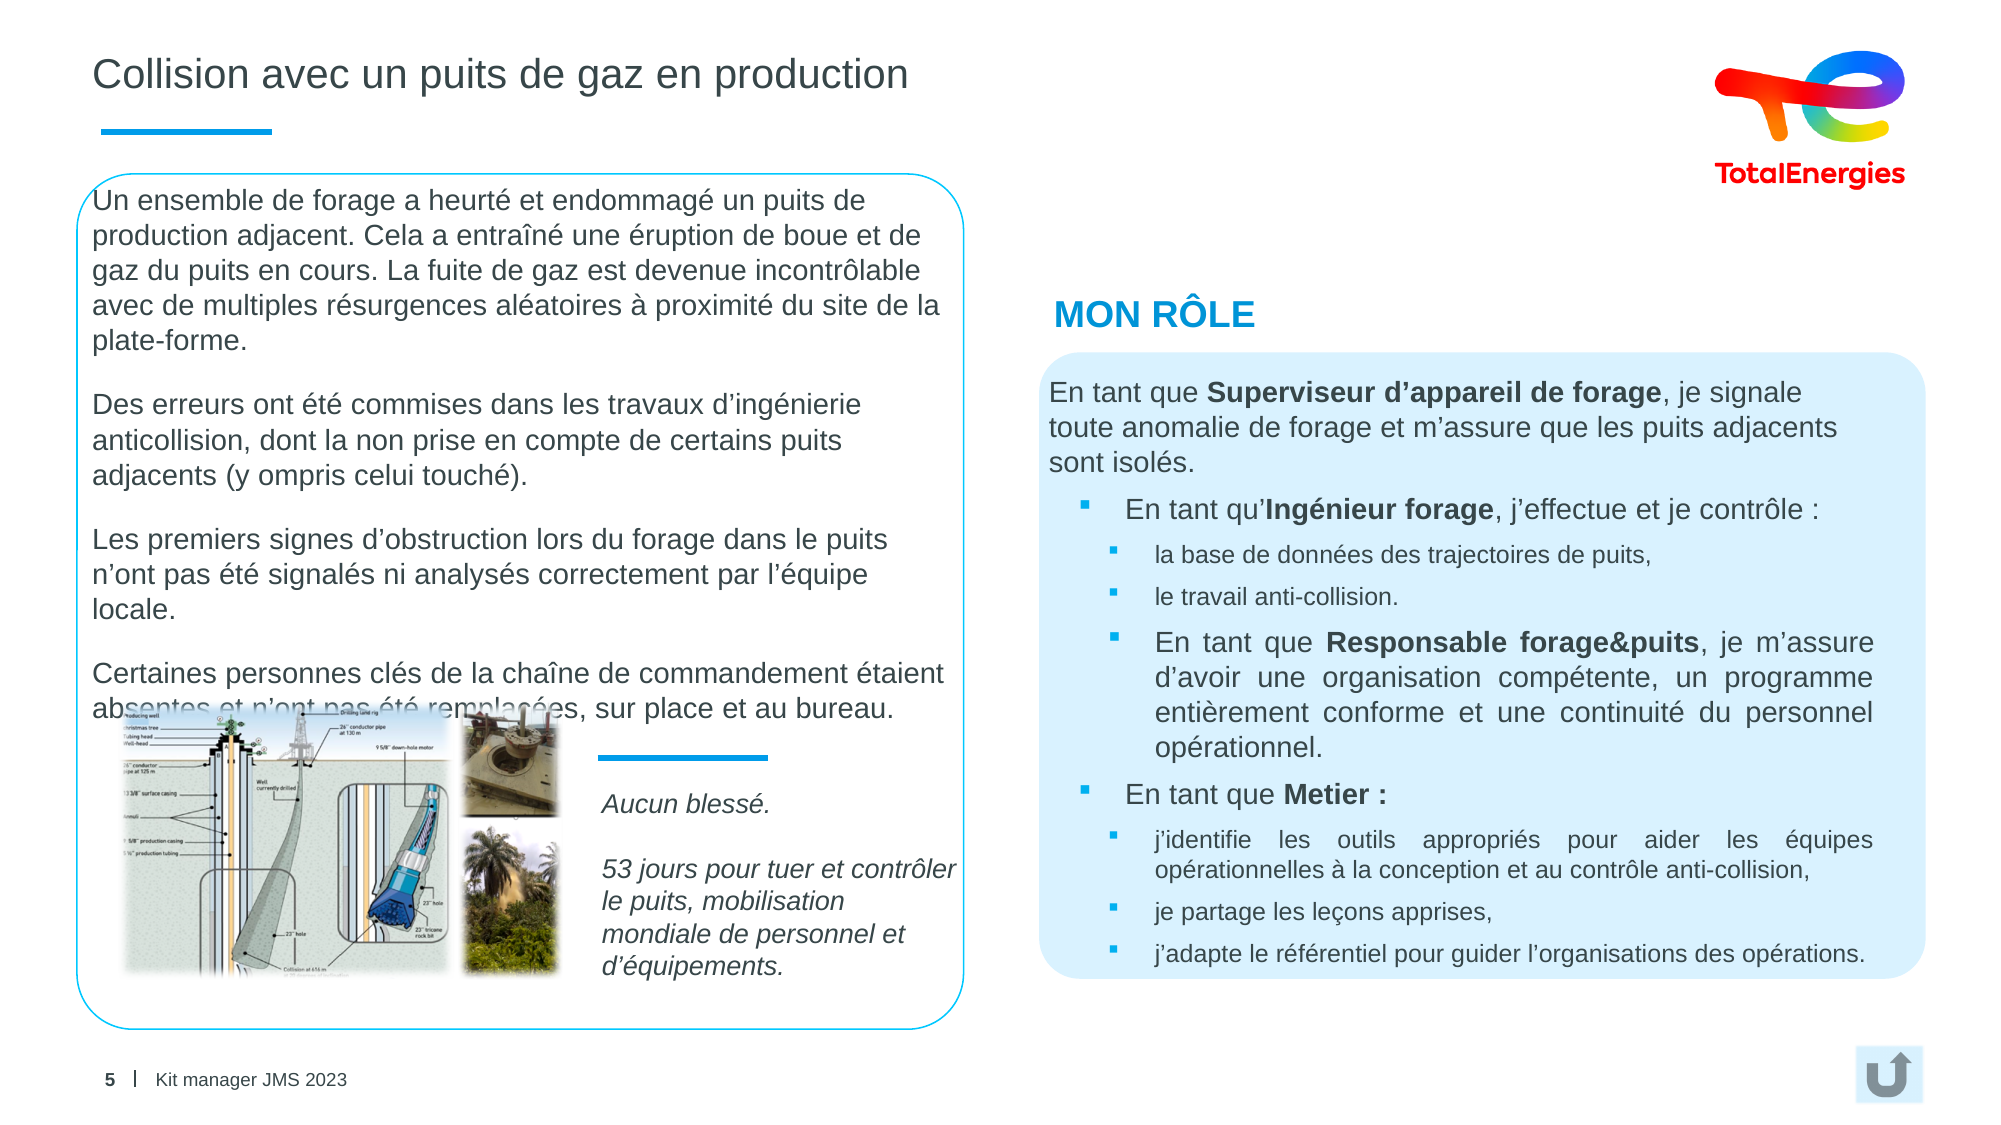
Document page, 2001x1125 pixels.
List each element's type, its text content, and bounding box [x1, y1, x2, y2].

footer Kit manager JMS 2023 [140, 1058, 732, 1100]
picture [1688, 24, 1931, 216]
text_box [1856, 1046, 1923, 1103]
picture [117, 699, 564, 981]
list En tant que Superviseur d’appareil de forage, je signale toute anomalie de forage et m’assure que les puits adjacents sont isolés. En tant qu’Ingénieur forage, j’effectue et je contrôle : la base de données des trajectoires de puits, le travail anti-collision. En tant que Responsable forage&puits, je m’assure d’avoir une organisation compétente, un programme entièrement conforme et une continuité du personnel opérationnel. En tant que Metier : j’identifie les outils appropriés pour aider les équipes opérationnelles à la conception et au contrôle anti-collision, je partage les leçons apprises, j’adapte le référentiel pour guider l’organisations des opérations. [1033, 366, 1890, 1125]
text_box Aucun blessé. 53 jours pour tuer et contrôler le puits, mobilisation mondiale de personnel et d’équipements. [586, 778, 973, 989]
slide_number 5 [35, 1058, 131, 1100]
title Collision avec un puits de gaz en production [77, 39, 1672, 138]
list Un ensemble de forage a heurté et endommagé un puits de production adjacent. Cela a entraîné une éruption de boue et de gaz du puits en cours. La fuite de gaz est devenue incontrôlable avec de multiples résurgences aléatoires à proximité du site de la plate-forme. Des erreurs ont été commises dans les travaux d’ingénierie anticollision, dont la non prise en compte de certains puits adjacents (y ompris celui touché). Les premiers signes d’obstruction lors du forage dans le puits n’ont pas été signalés ni analysés correctement par l’équipe locale. Certaines personnes clés de la chaîne de commandement étaient absentes et n’ont pas été remplacées, sur place et au bureau. [77, 174, 967, 1023]
